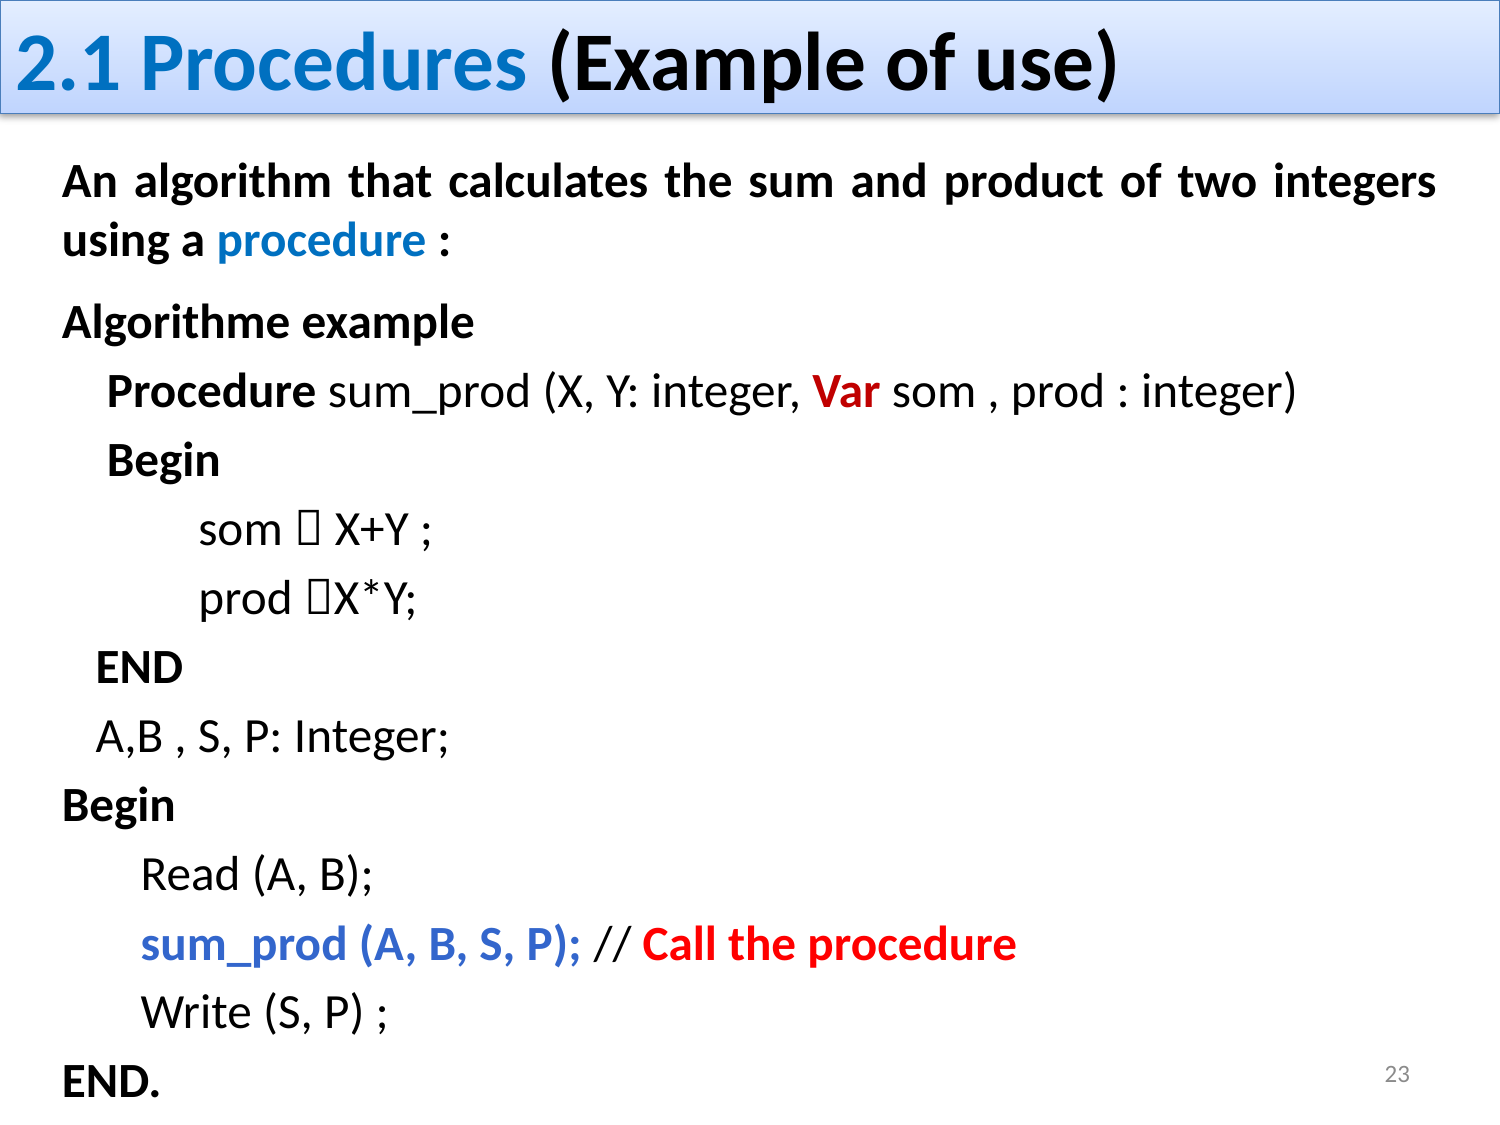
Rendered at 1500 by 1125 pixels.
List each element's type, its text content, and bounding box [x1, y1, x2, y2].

title 2.1 Procedures (Example of use) [0, 0, 1500, 114]
slide_number 23 [1074, 1042, 1425, 1103]
list An algorithm that calculates the sum and product of two integers using a procedure : Algorithme example Procedure sum_prod (X, Y: integer, Var som , prod : integer) Begin som  X+Y ; prod X*Y; END A,B , S, P: Integer; Begin Read (A, B); sum_prod (A, B, S, P); // Call the procedure Write (S, P) ; END. [46, 140, 1454, 1125]
